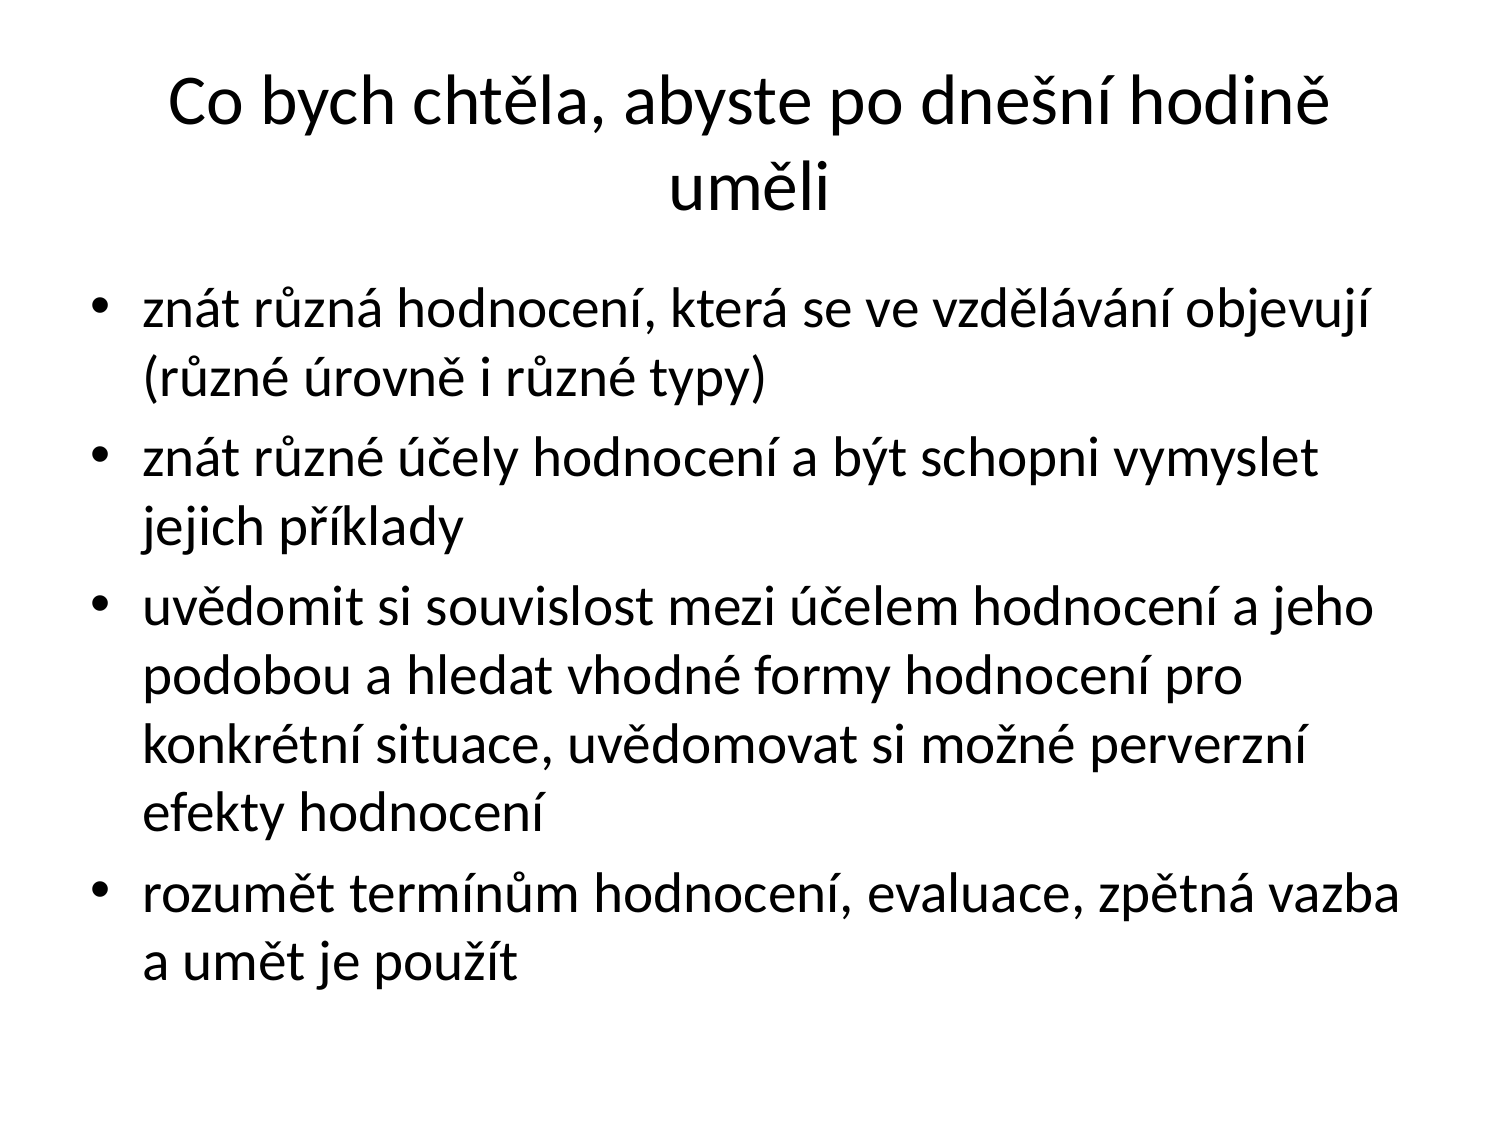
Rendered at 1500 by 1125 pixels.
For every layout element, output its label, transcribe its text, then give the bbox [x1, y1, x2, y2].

list znát různá hodnocení, která se ve vzdělávání objevují (různé úrovně i různé typy) znát různé účely hodnocení a být schopni vymyslet jejich příklady uvědomit si souvislost mezi účelem hodnocení a jeho podobou a hledat vhodné formy hodnocení pro konkrétní situace, uvědomovat si možné perverzní efekty hodnocení rozumět termínům hodnocení, evaluace, zpětná vazba a umět je použít [75, 262, 1425, 1005]
title Co bych chtěla, abyste po dnešní hodině uměli [75, 45, 1425, 233]
